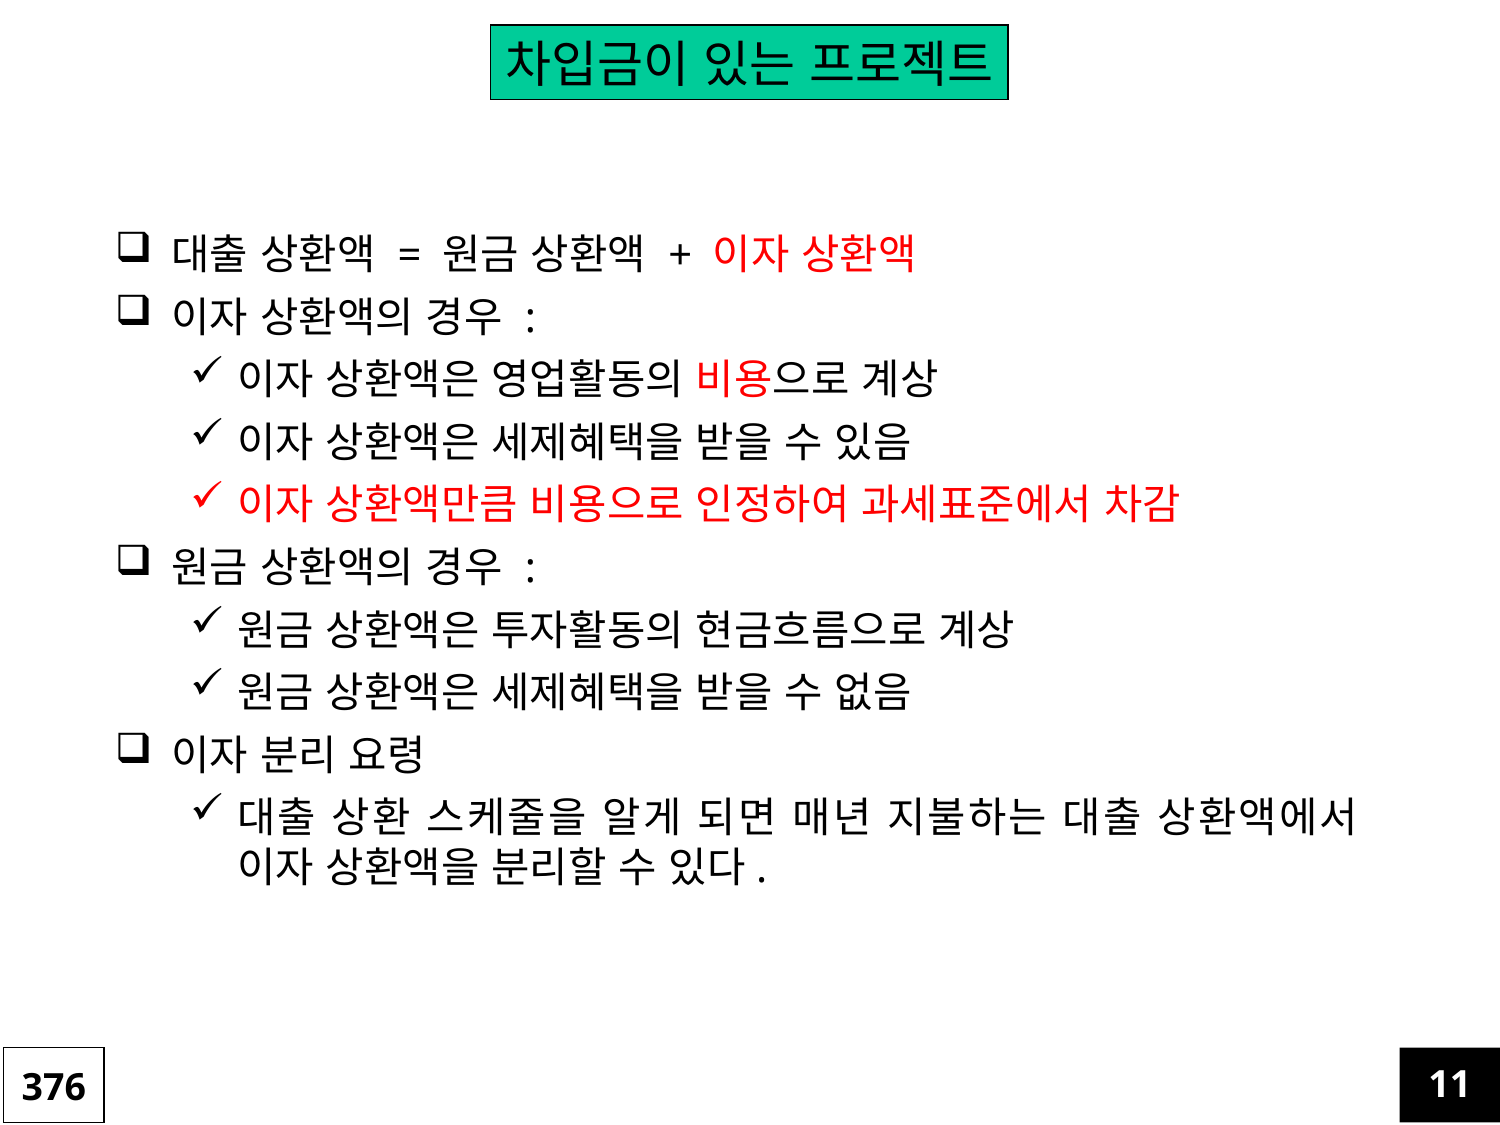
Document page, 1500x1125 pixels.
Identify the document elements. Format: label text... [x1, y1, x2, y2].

slide_number 11 [1399, 1047, 1500, 1123]
text_box 376 [3, 1047, 104, 1123]
text_box 차입금이 있는 프로젝트 [490, 24, 1009, 100]
list 대출 상환액 = 원금 상환액 + 이자 상환액 이자 상환액의 경우 : 이자 상환액은 영업활동의 비용으로 계상 이자 상환액은 세제혜택을 받을 수 있음 이자 상환액만큼 비용으로 인정하여 과세표준에서 차감 원금 상환액의 경우 : 원금 상환액은 투자활동의 현금흐름으로 계상 원금 상환액은 세제혜택을 받을 수 없음 이자 분리 요령 대출 상환 스케줄을 알게 되면 매년 지불하는 대출 상환액에서 이자 상환액을 분리할 수 있다. [100, 220, 1374, 953]
